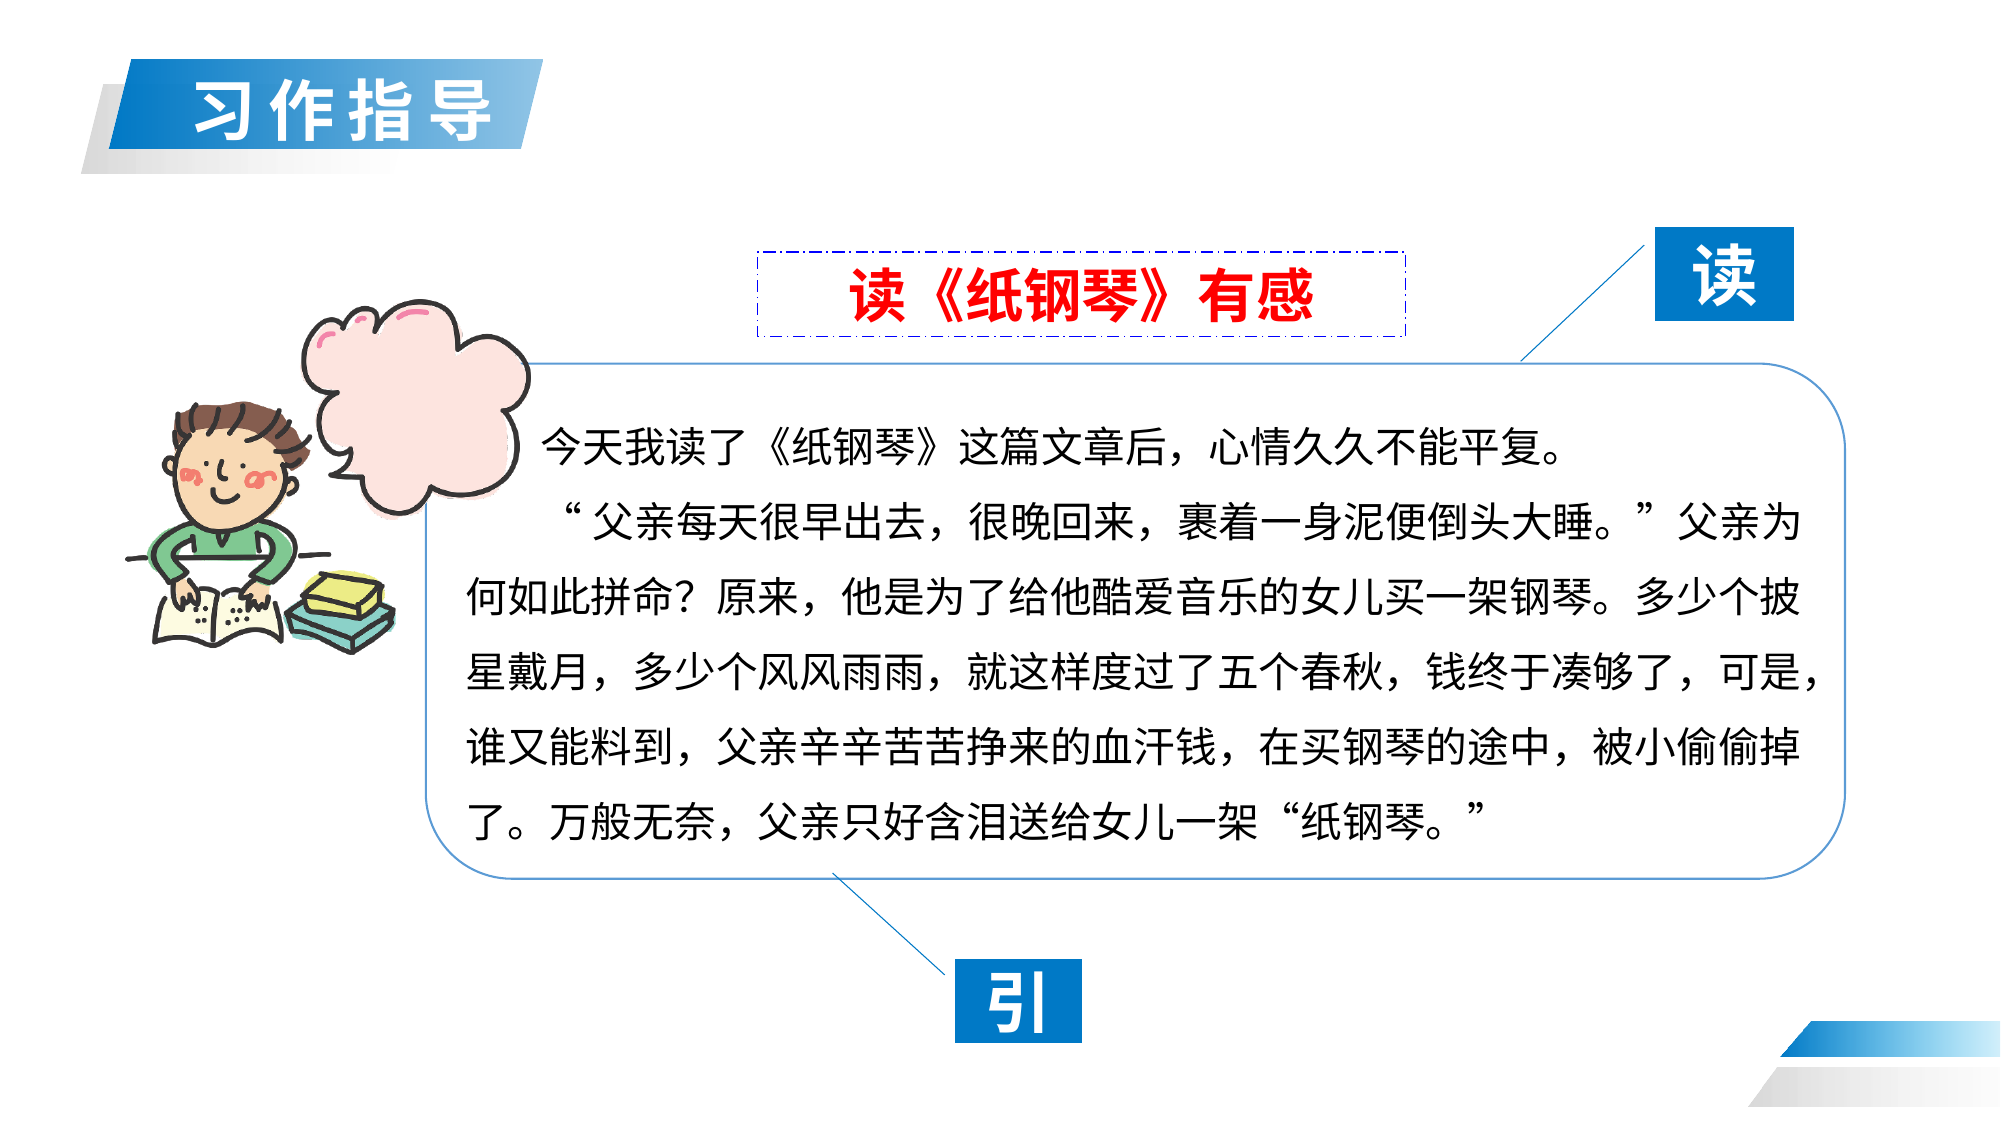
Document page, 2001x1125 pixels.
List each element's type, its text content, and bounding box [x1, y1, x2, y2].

text_box 读 [1655, 227, 1794, 321]
picture [124, 299, 531, 655]
text_box 读《纸钢琴》有感 [757, 251, 1406, 337]
text_box 引 [955, 959, 1082, 1043]
text_box 今天我读了《纸钢琴》这篇文章后，心情久久不能平复。 “父亲每天很早出去，很晚回来，裹着一身泥便倒头大睡。”父亲为何如此拼命？原来，他是为了给他酷爱音乐的女儿买一架钢琴。多少个披星戴月，多少个风风雨雨，就这样度过了五个春秋，钱终于凑够了，可是，谁又能料到，父亲辛辛苦苦挣来的血汗钱，在买钢琴的途中，被小偷偷掉了。万般无奈，父亲只好含泪送给女儿一架“纸钢琴。” [424, 362, 1847, 880]
